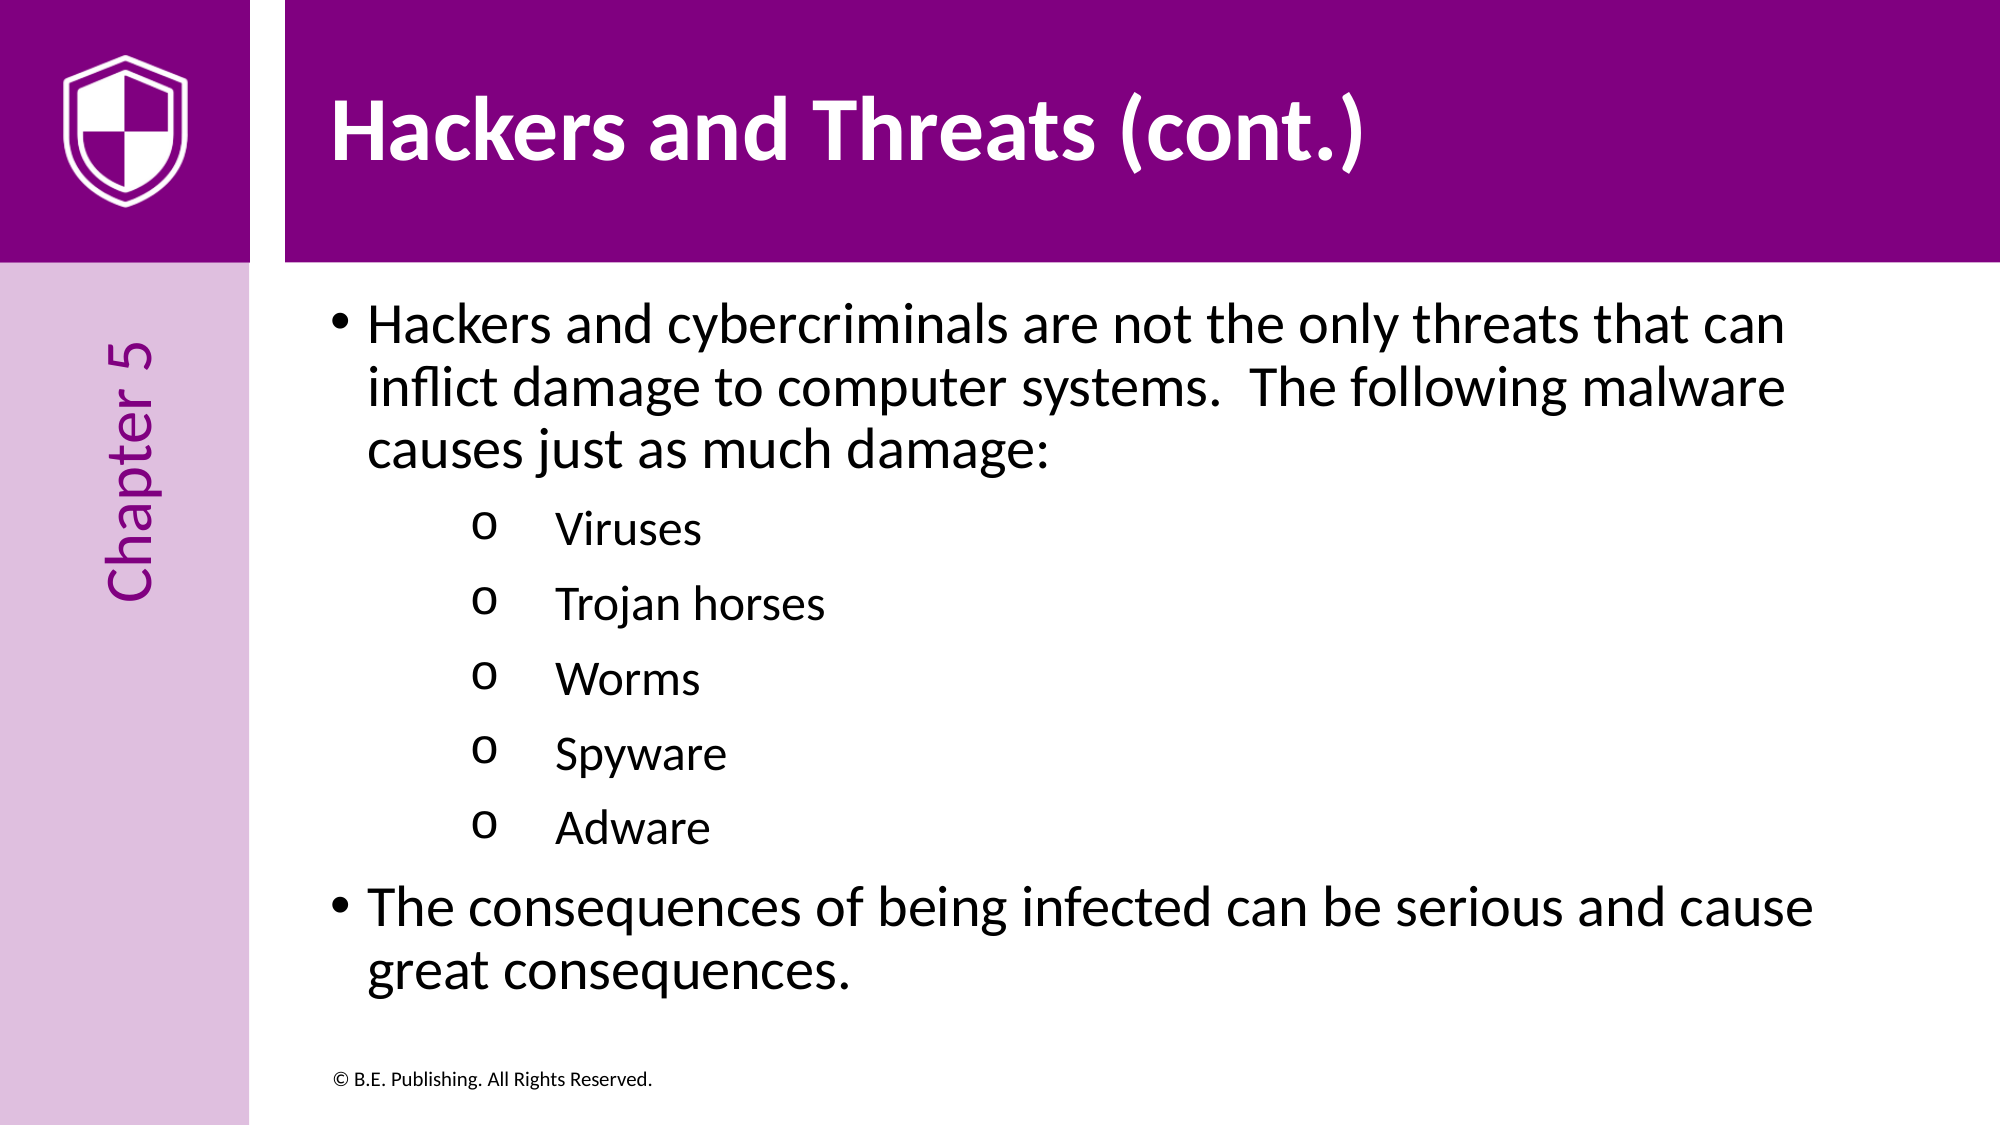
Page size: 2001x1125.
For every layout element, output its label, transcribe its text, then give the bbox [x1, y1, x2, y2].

list Hackers and cybercriminals are not the only threats that can inflict damage to computer systems. The following malware causes just as much damage: Viruses Trojan horses Worms Spyware Adware The consequences of being infected can be serious and cause great consequences. [285, 285, 1900, 1042]
title Hackers and Threats (cont.) [285, 0, 2000, 263]
picture [60, 52, 190, 210]
